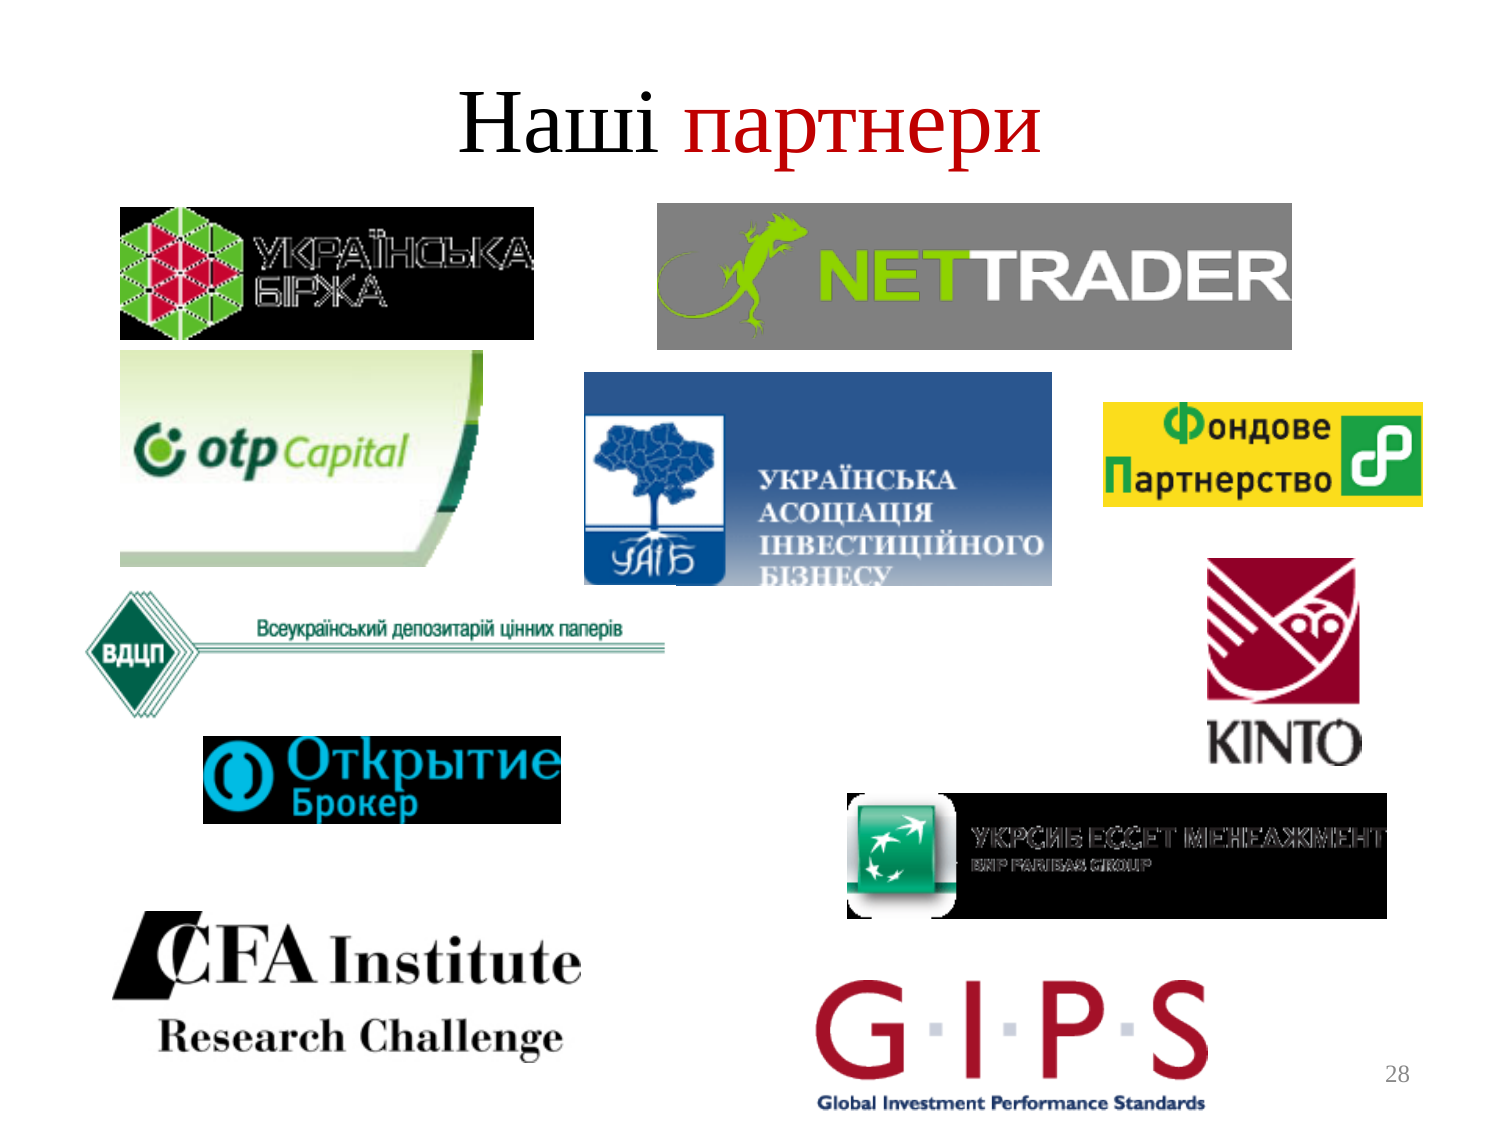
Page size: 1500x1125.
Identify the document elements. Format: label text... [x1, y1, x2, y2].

picture [1206, 558, 1362, 766]
picture [120, 207, 534, 341]
picture [847, 792, 1387, 919]
picture [1103, 401, 1423, 508]
picture [111, 910, 582, 1063]
picture [656, 202, 1292, 351]
picture [73, 372, 1052, 723]
slide_number 28 [1213, 1042, 1425, 1103]
picture [202, 735, 562, 824]
picture [119, 349, 483, 567]
picture [814, 980, 1208, 1111]
title Наші партнери [74, 44, 1426, 187]
